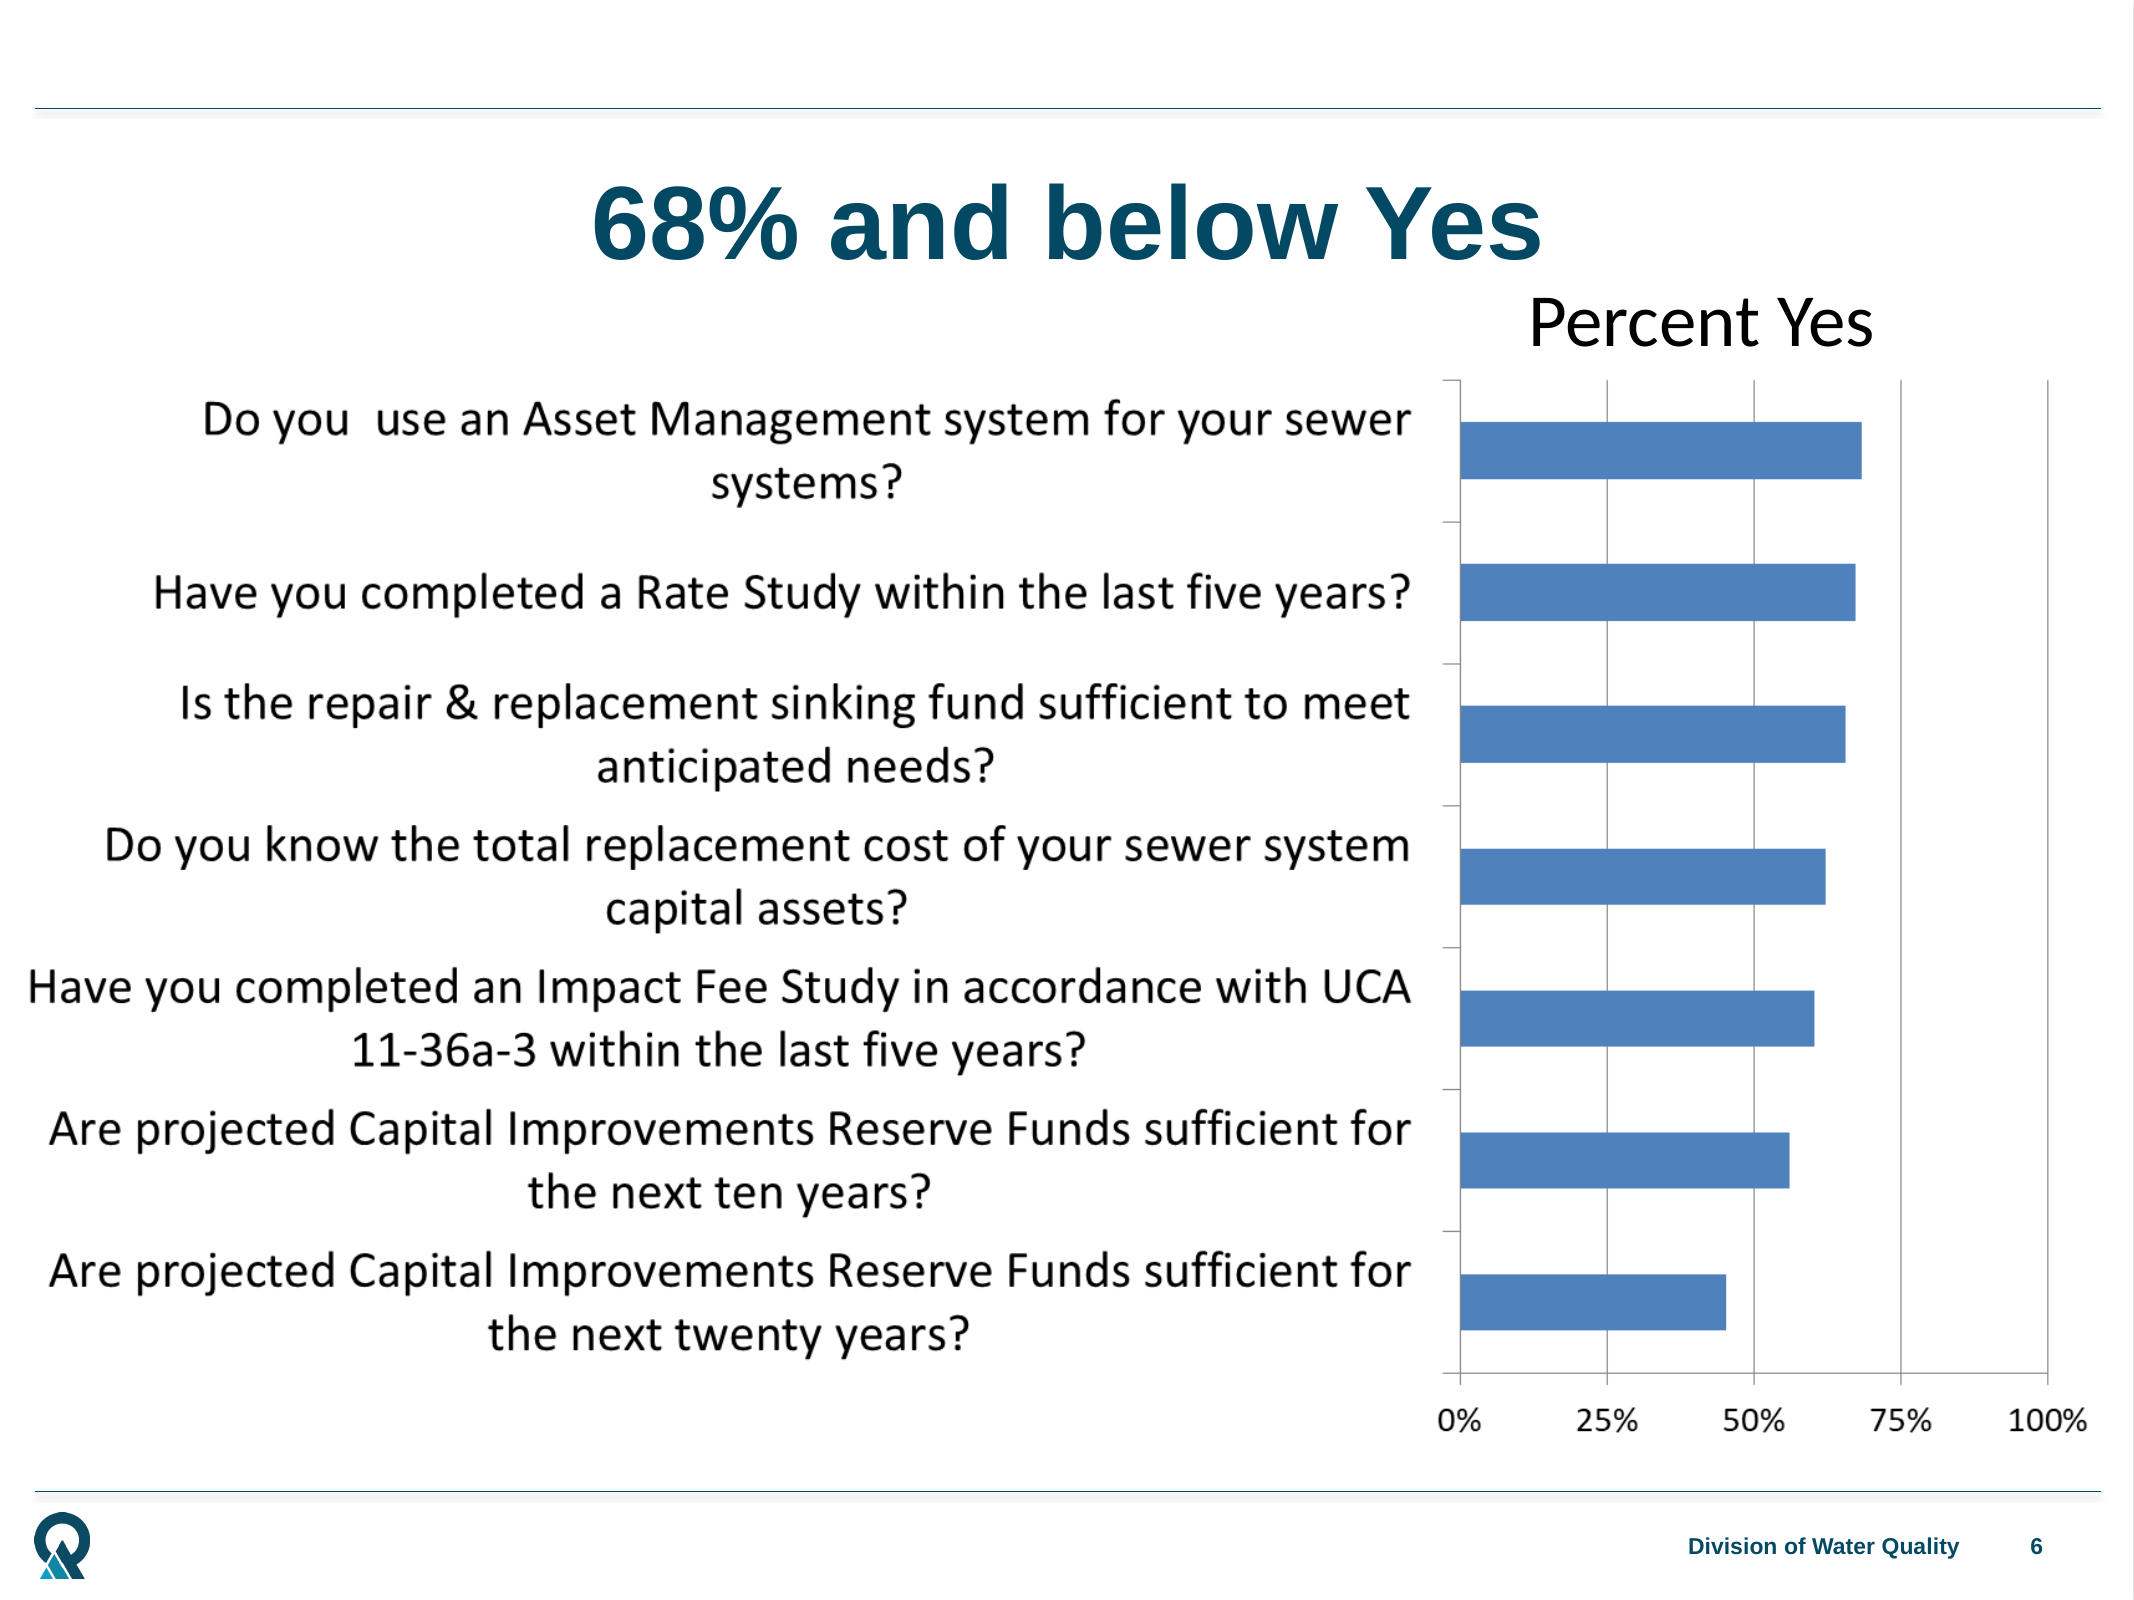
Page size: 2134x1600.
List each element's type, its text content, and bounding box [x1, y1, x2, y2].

picture [34, 1512, 90, 1579]
slide_number 6 [1972, 1491, 2101, 1600]
title 68% and below Yes [89, 135, 2048, 300]
picture [13, 354, 2125, 1462]
text_box Percent Yes [1431, 264, 1973, 353]
